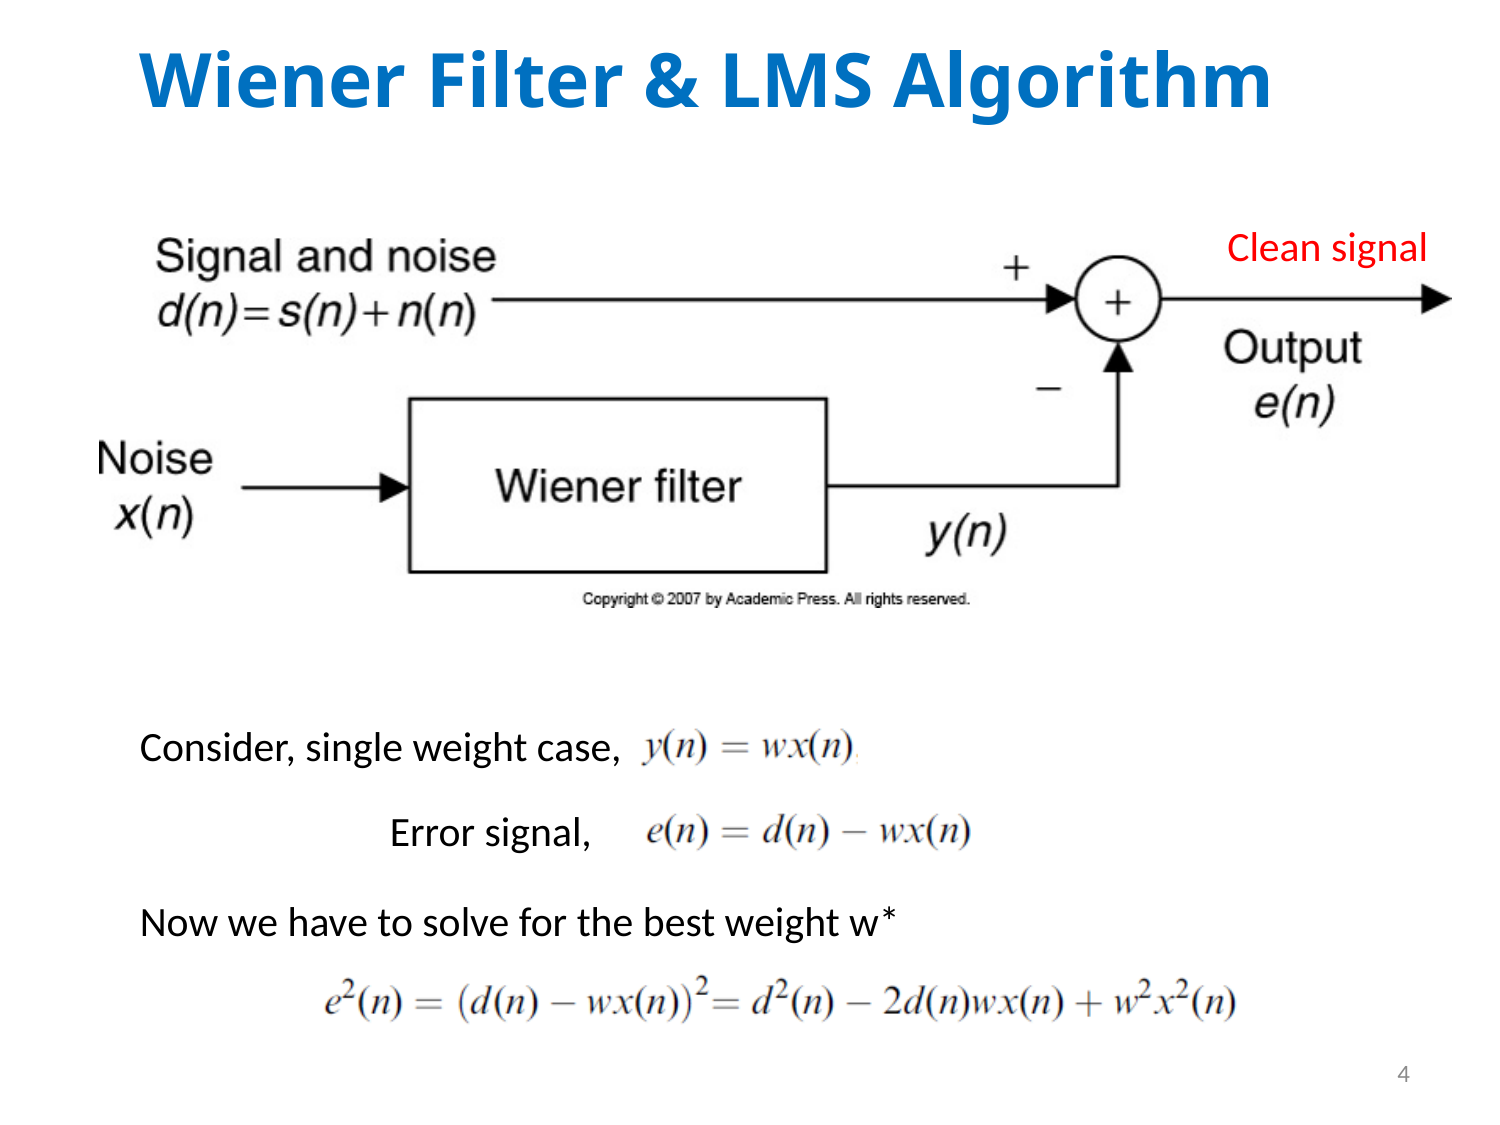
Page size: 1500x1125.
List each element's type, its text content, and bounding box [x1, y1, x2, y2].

picture [99, 237, 1453, 608]
picture [637, 721, 859, 776]
picture [637, 802, 971, 863]
slide_number 4 [1074, 1042, 1425, 1103]
text_box Clean signal [1212, 212, 1463, 278]
text_box Error signal, [374, 796, 675, 862]
text_box Consider, single weight case, [124, 712, 650, 778]
text_box Now we have to solve for the best weight w* [124, 887, 938, 953]
text_box Wiener Filter & LMS Algorithm [125, 24, 1363, 130]
picture [312, 962, 1238, 1029]
